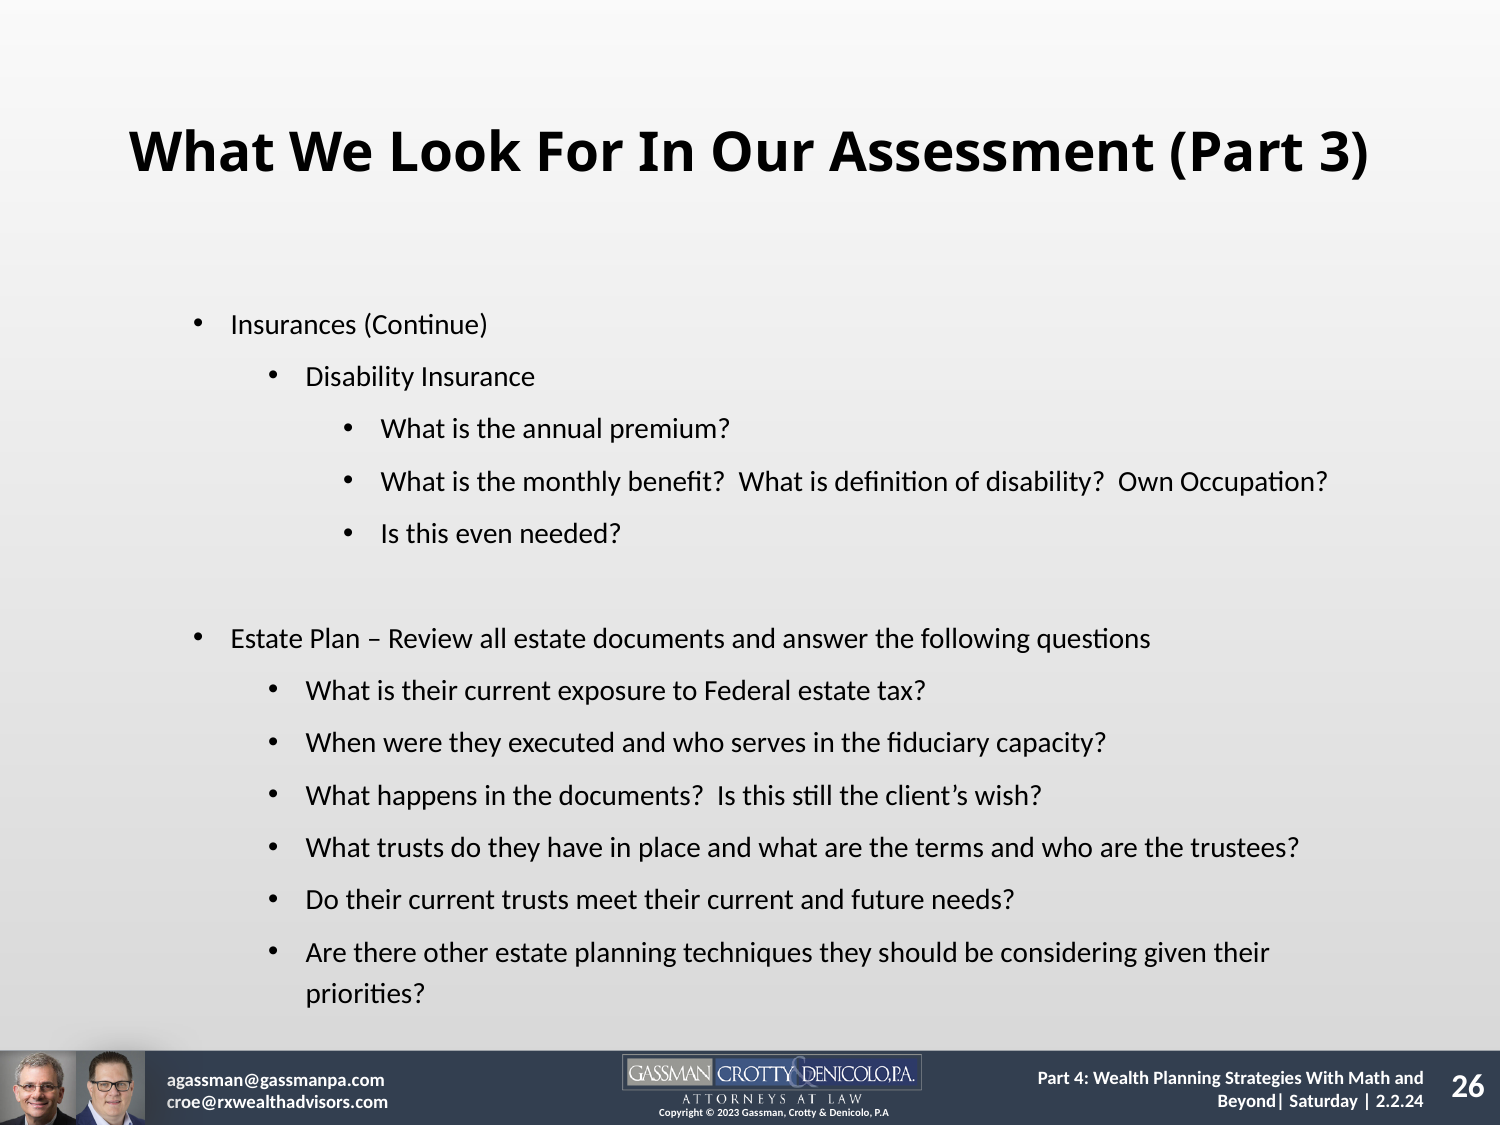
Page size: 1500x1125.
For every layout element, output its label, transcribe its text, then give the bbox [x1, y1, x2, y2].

list Insurances (Continue) Disability Insurance What is the annual premium? What is the monthly benefit? What is definition of disability? Own Occupation? Is this even needed? Estate Plan – Review all estate documents and answer the following questions What is their current exposure to Federal estate tax? When were they executed and who serves in the fiduciary capacity? What happens in the documents? Is this still the client’s wish? What trusts do they have in place and what are the terms and who are the trustees? Do their current trusts meet their current and future needs? Are there other estate planning techniques they should be considering given their priorities? [103, 290, 1397, 901]
title What We Look For In Our Assessment (Part 3) [103, 109, 1397, 198]
picture [618, 1049, 924, 1107]
picture [0, 1051, 145, 1125]
